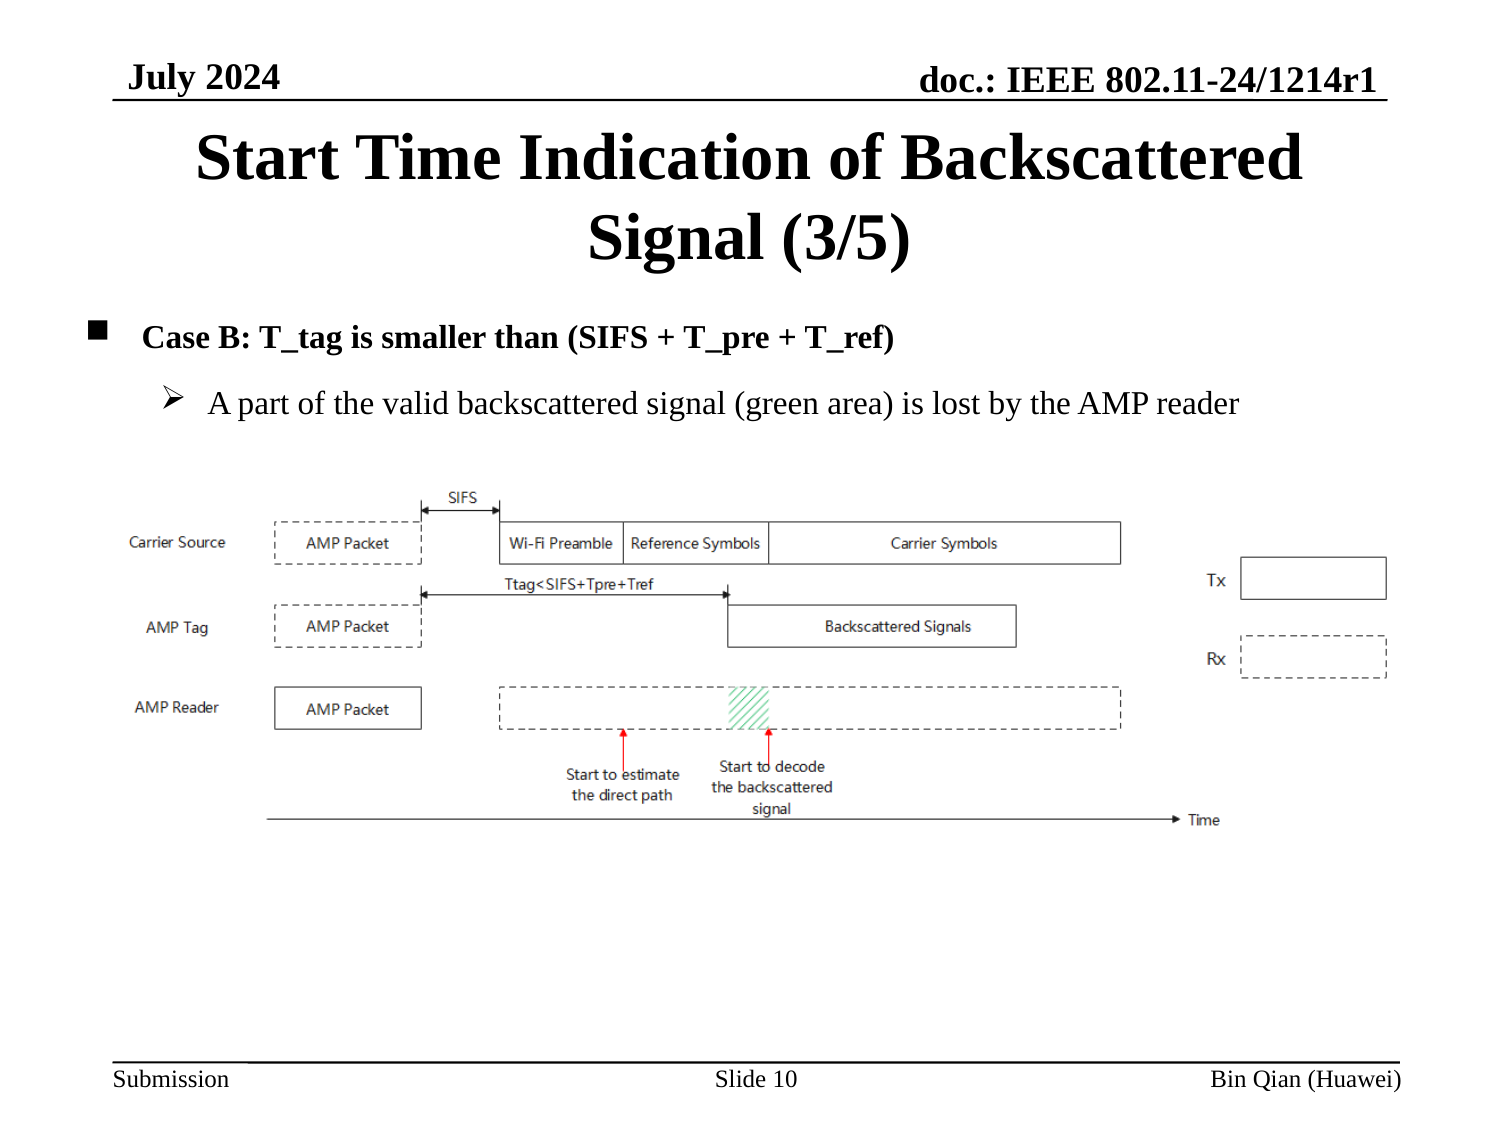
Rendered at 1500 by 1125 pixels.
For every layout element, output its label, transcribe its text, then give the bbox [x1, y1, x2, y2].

title Start Time Indication of Backscattered Signal (3/5) [112, 105, 1388, 281]
footer Bin Qian (Huawei) [1207, 1061, 1402, 1093]
list Case B: T_tag is smaller than (SIFS + T_pre + T_ref) A part of the valid backscattered signal (green area) is lost by the AMP reader [70, 287, 1443, 1050]
picture [112, 477, 1388, 838]
slide_number Slide 10 [712, 1061, 800, 1093]
text_box July 2024 [112, 44, 386, 90]
